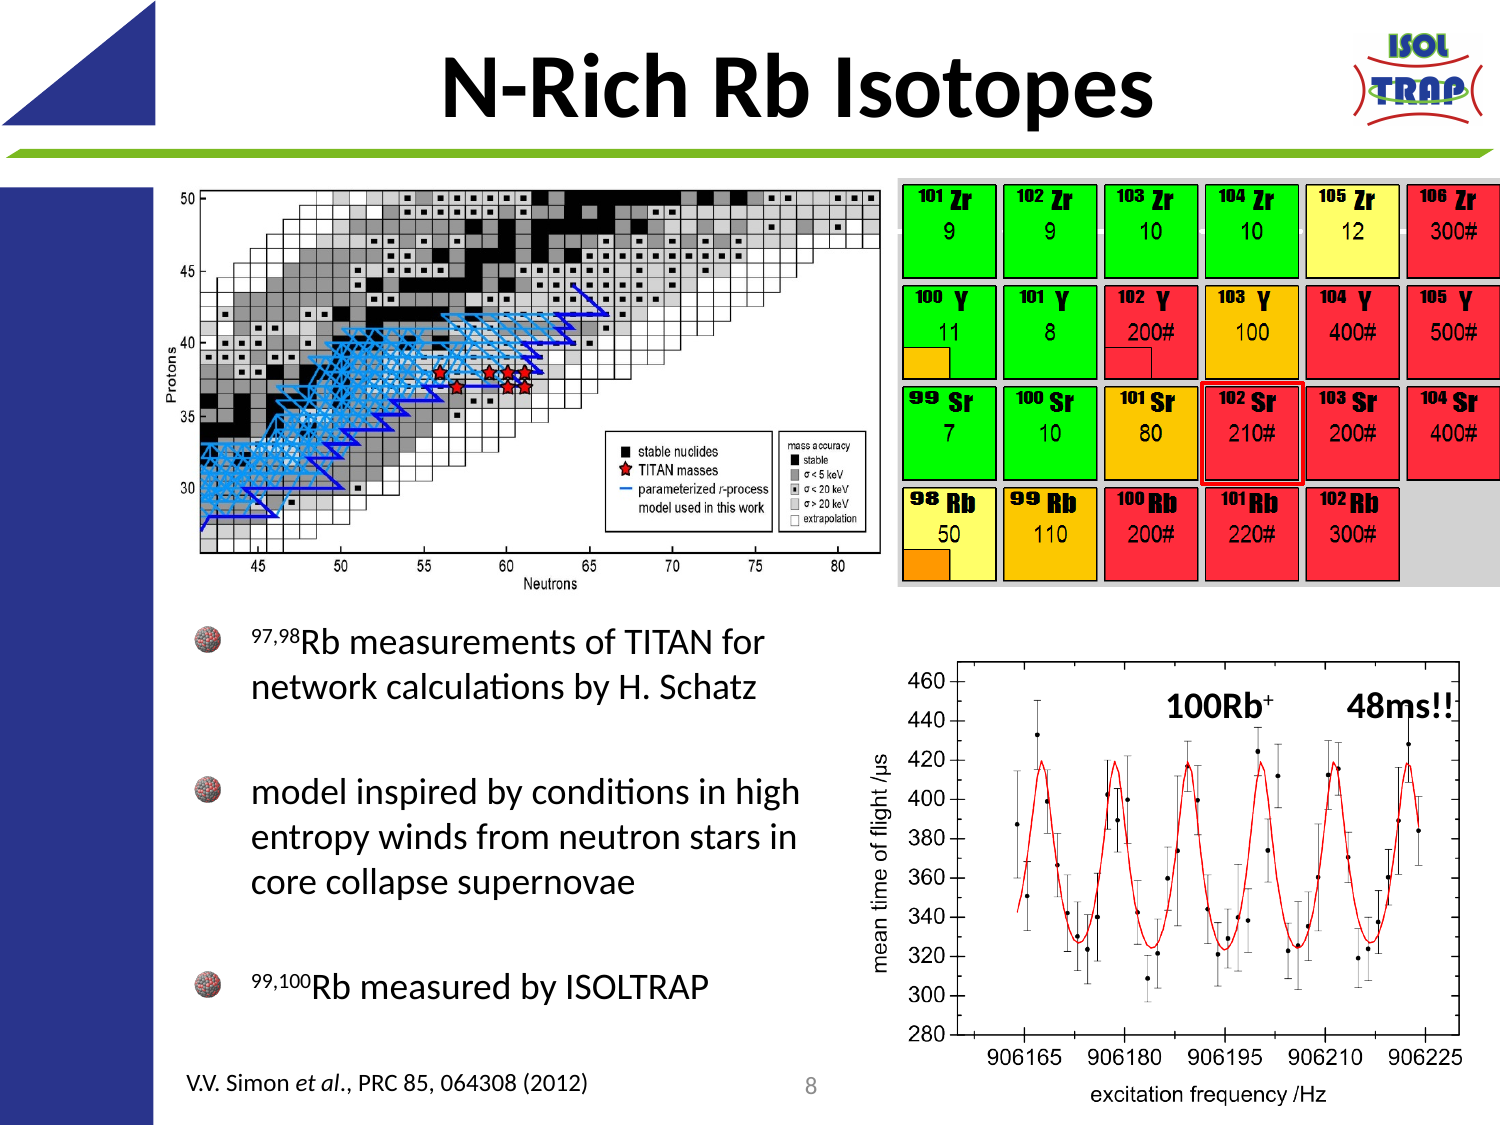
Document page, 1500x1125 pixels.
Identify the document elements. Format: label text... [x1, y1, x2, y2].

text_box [870, 661, 1471, 1107]
picture [1425, 33, 1483, 126]
list 97,98Rb measurements of TITAN for network calculations by H. Schatz model inspired by conditions in high entropy winds from neutron stars in core collapse supernovae 99,100Rb measured by ISOLTRAP [179, 609, 857, 1058]
slide_number 8 [636, 1054, 987, 1115]
picture [194, 971, 221, 998]
text_box [1173, 1021, 1500, 1125]
picture [194, 776, 221, 803]
title N-Rich Rb Isotopes [171, 0, 1425, 161]
picture [897, 178, 1500, 587]
list V.V. Simon et al., PRC 85, 064308 (2012) [171, 1058, 680, 1118]
picture [194, 626, 221, 653]
picture [157, 172, 892, 599]
